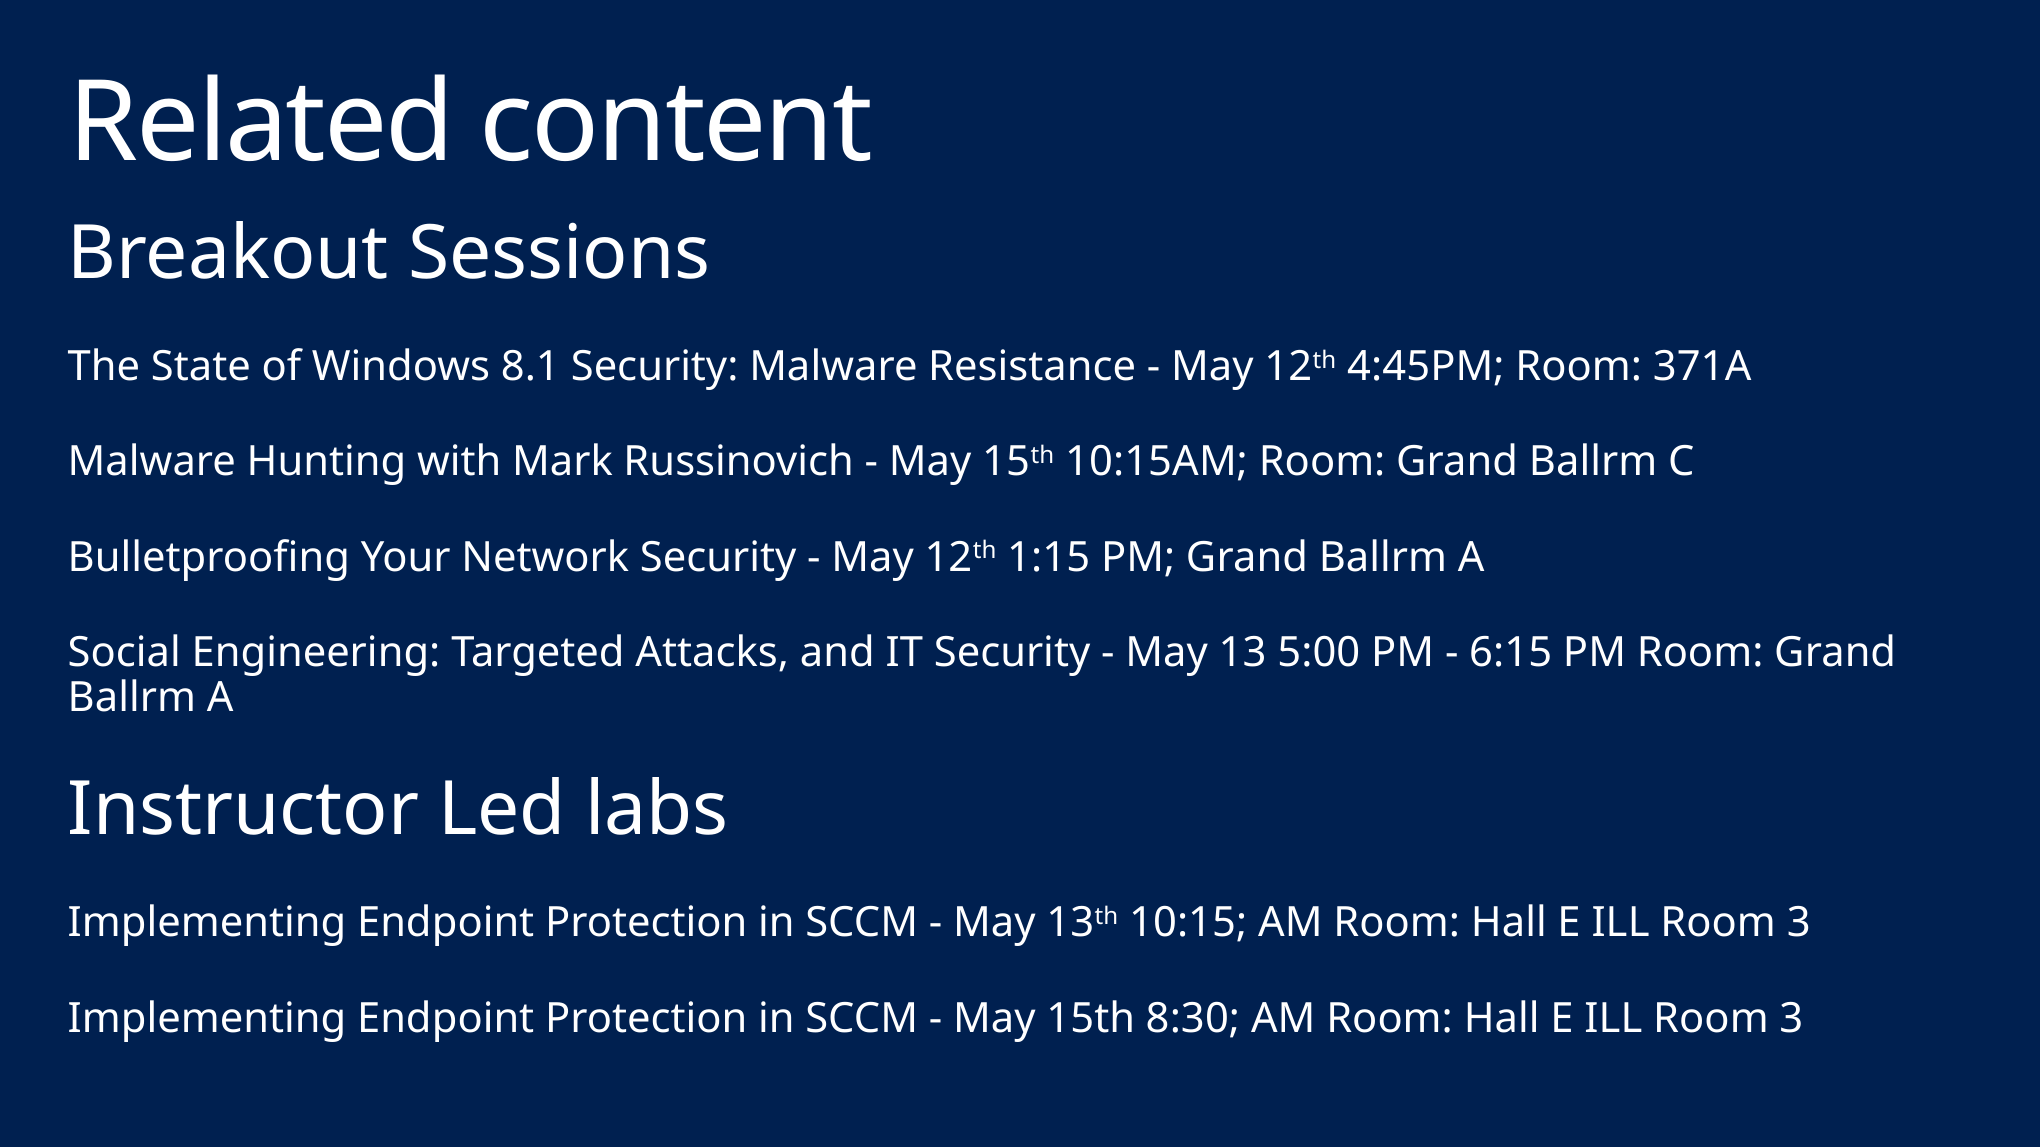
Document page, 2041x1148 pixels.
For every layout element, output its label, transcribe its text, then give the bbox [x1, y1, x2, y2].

title Related content [45, 48, 1996, 199]
list Breakout Sessions The State of Windows 8.1 Security: Malware Resistance - May 12th 4:45PM; Room: 371A Malware Hunting with Mark Russinovich - May 15th 10:15AM; Room: Grand Ballrm C Bulletproofing Your Network Security - May 12th 1:15 PM; Grand Ballrm A Social Engineering: Targeted Attacks, and IT Security - May 13 5:00 PM - 6:15 PM Room: Grand Ballrm A Instructor Led labs Implementing Endpoint Protection in SCCM - May 13th 10:15; AM Room: Hall E ILL Room 3 Implementing Endpoint Protection in SCCM - May 15th 8:30; AM Room: Hall E ILL Room 3 [43, 198, 2024, 1148]
